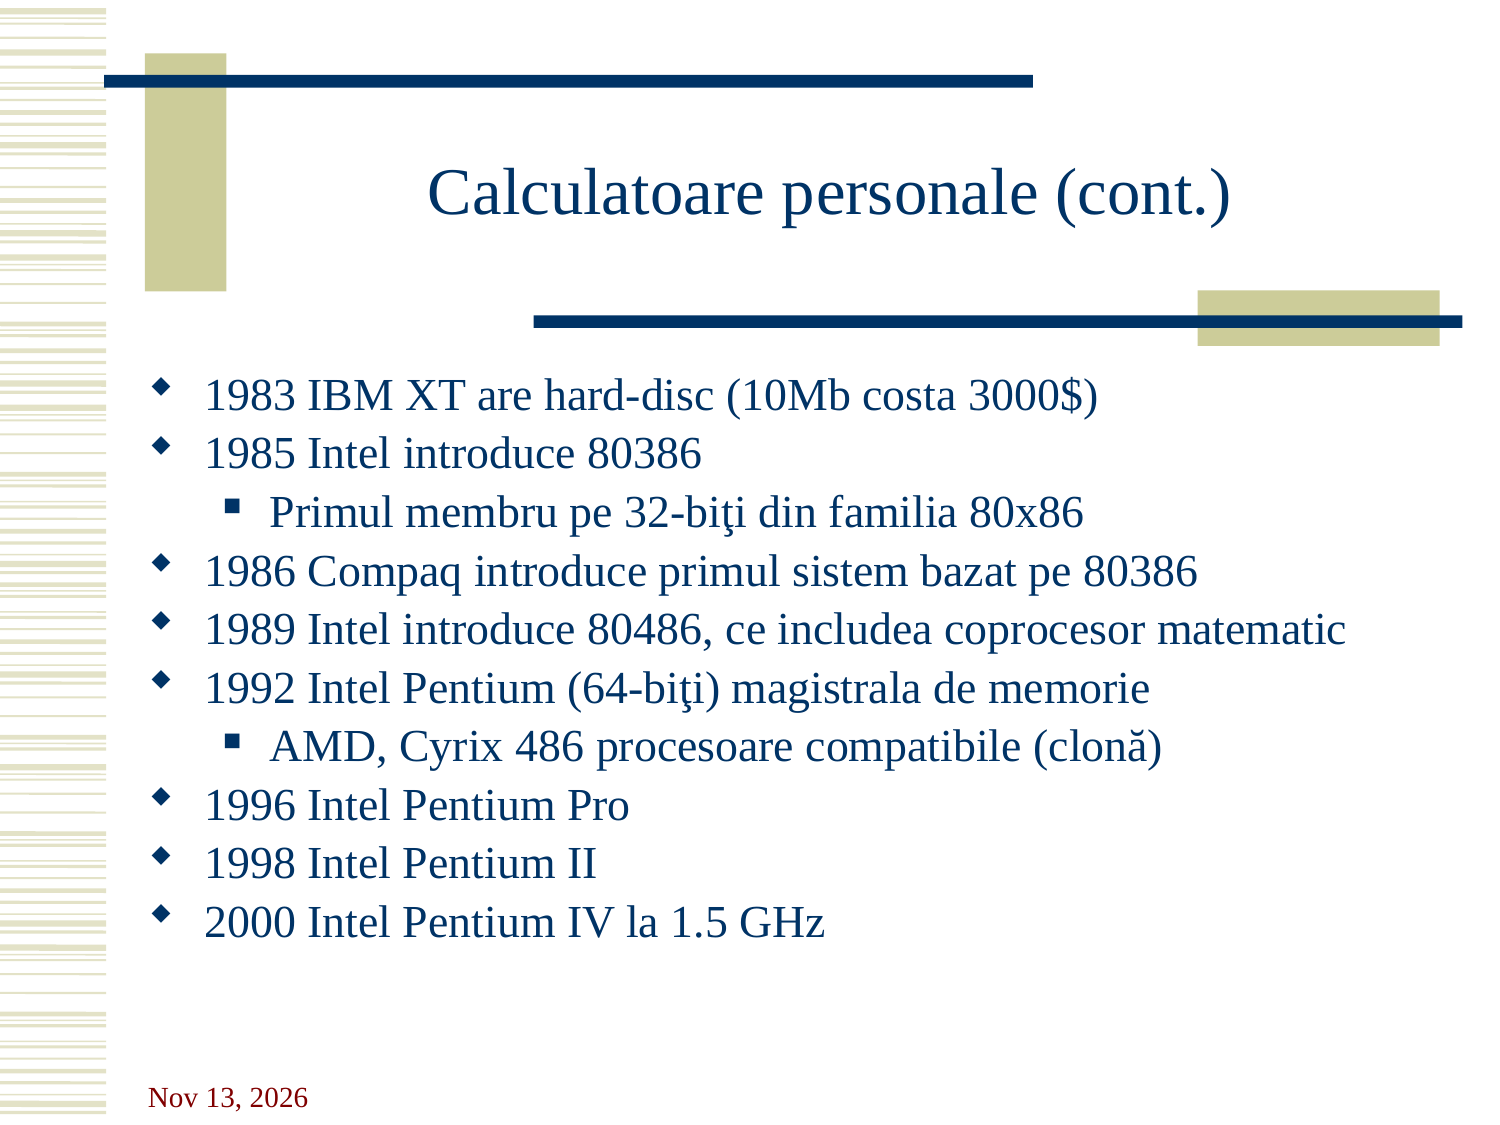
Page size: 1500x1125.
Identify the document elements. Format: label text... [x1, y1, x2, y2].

title Calculatoare personale (cont.) [225, 99, 1436, 288]
slide_number 8-Oct-17 [132, 1045, 446, 1121]
list 1983 IBM XT are hard-disc (10Mb costa 3000$) 1985 Intel introduce 80386 Primul membru pe 32-biţi din familia 80x86 1986 Compaq introduce primul sistem bazat pe 80386 1989 Intel introduce 80486, ce includea coprocesor matematic 1992 Intel Pentium (64-biţi) magistrala de memorie AMD, Cyrix 486 procesoare compatibile (clonă) 1996 Intel Pentium Pro 1998 Intel Pentium II 2000 Intel Pentium IV la 1.5 GHz [132, 363, 1439, 1000]
